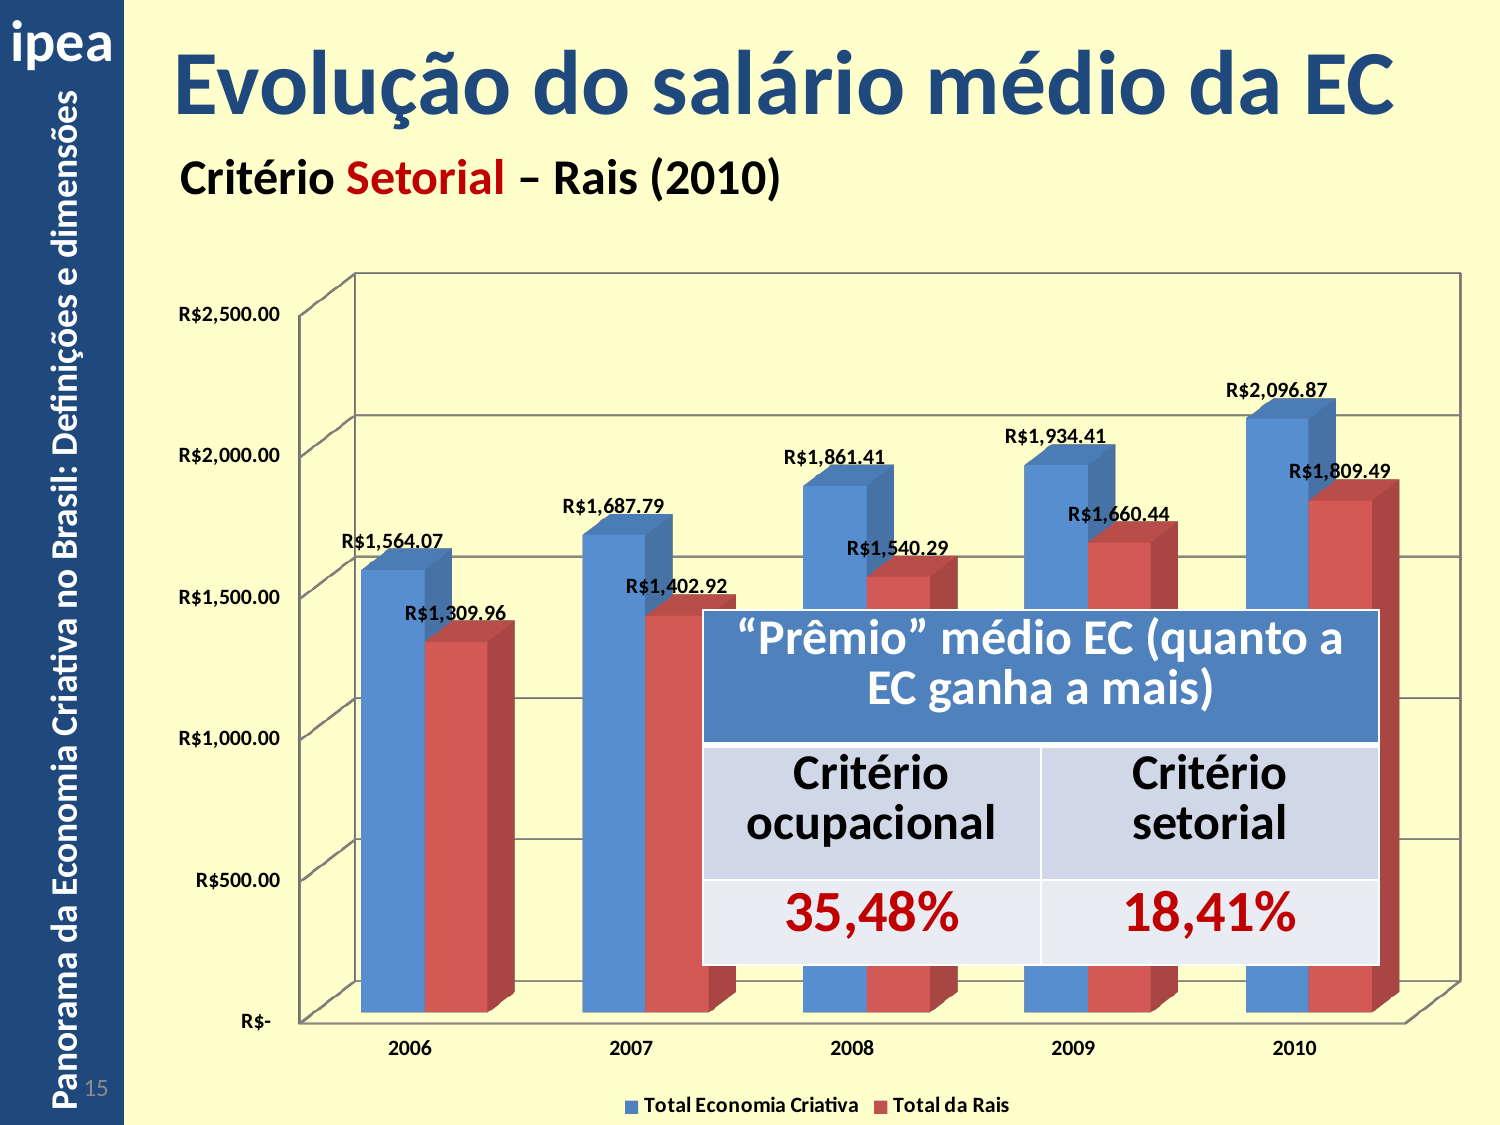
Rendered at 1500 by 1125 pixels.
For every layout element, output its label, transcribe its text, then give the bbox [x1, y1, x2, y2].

text_box Critério Setorial – Rais (2010) [165, 137, 797, 212]
title Evolução do salário médio da EC [123, 0, 1447, 161]
slide_number 15 [0, 1046, 124, 1125]
chart [135, 255, 1500, 1125]
